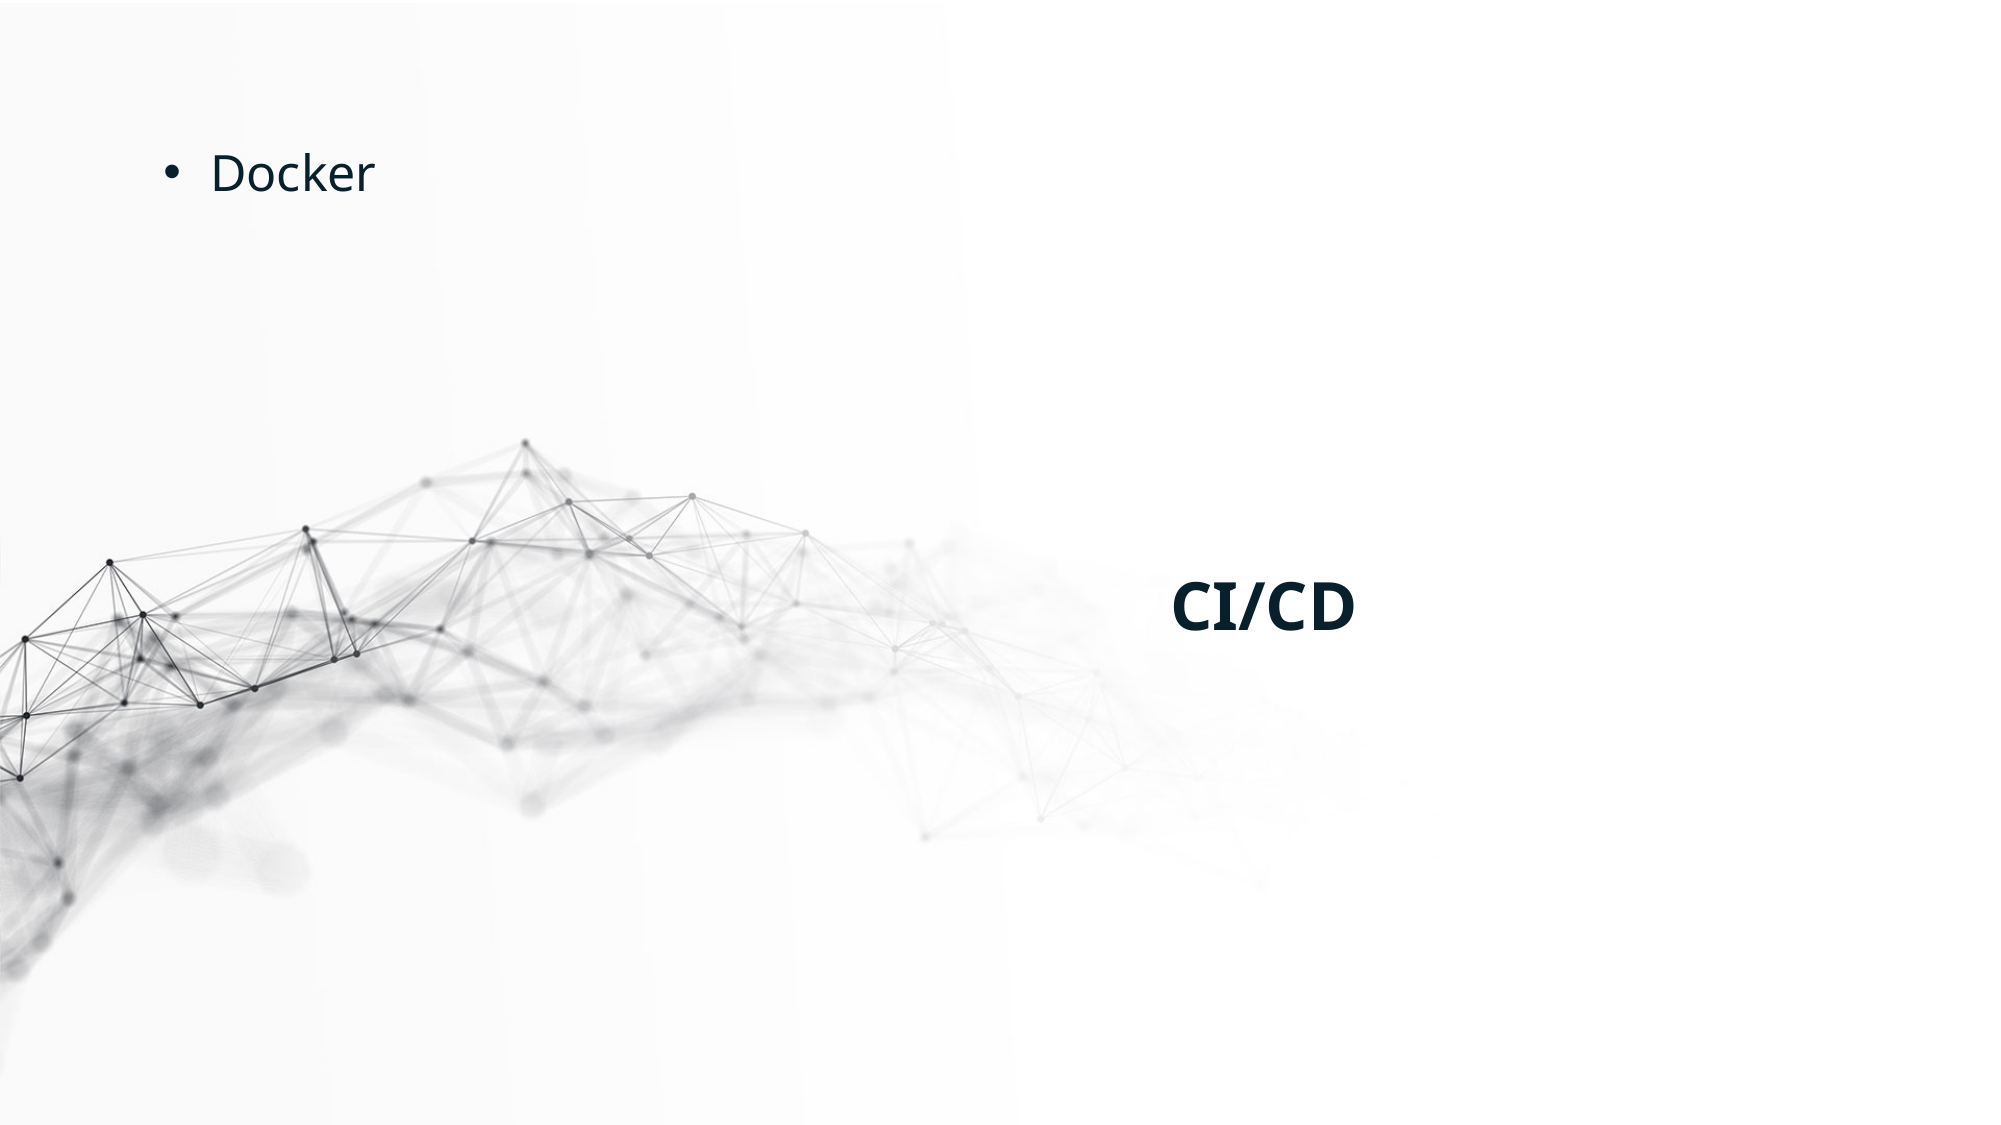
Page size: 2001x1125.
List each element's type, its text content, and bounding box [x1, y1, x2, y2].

list CI/CD [1154, 565, 1829, 756]
text_box Docker [148, 104, 1021, 299]
picture [0, 3, 2000, 1125]
